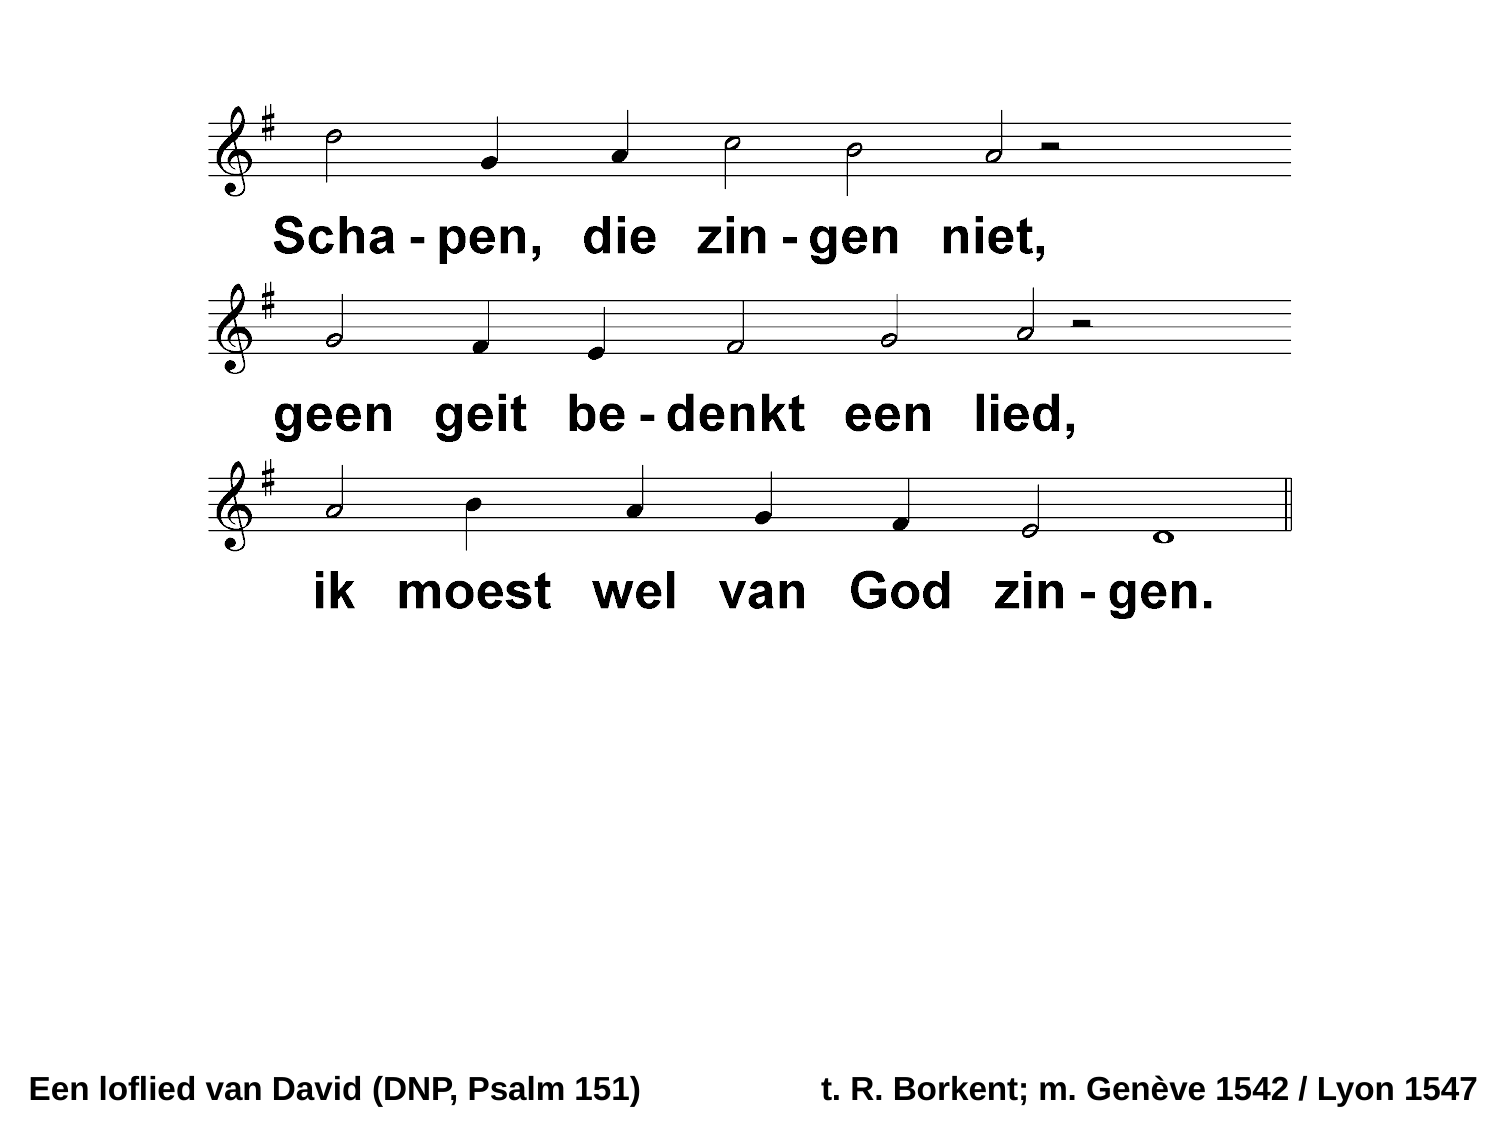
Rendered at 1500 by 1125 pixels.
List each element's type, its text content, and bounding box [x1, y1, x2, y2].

picture [208, 103, 1292, 619]
text_box Een loflied van David (DNP, Psalm 151) t. R. Borkent; m. Genève 1542 / Lyon 1547 [13, 1059, 1495, 1115]
